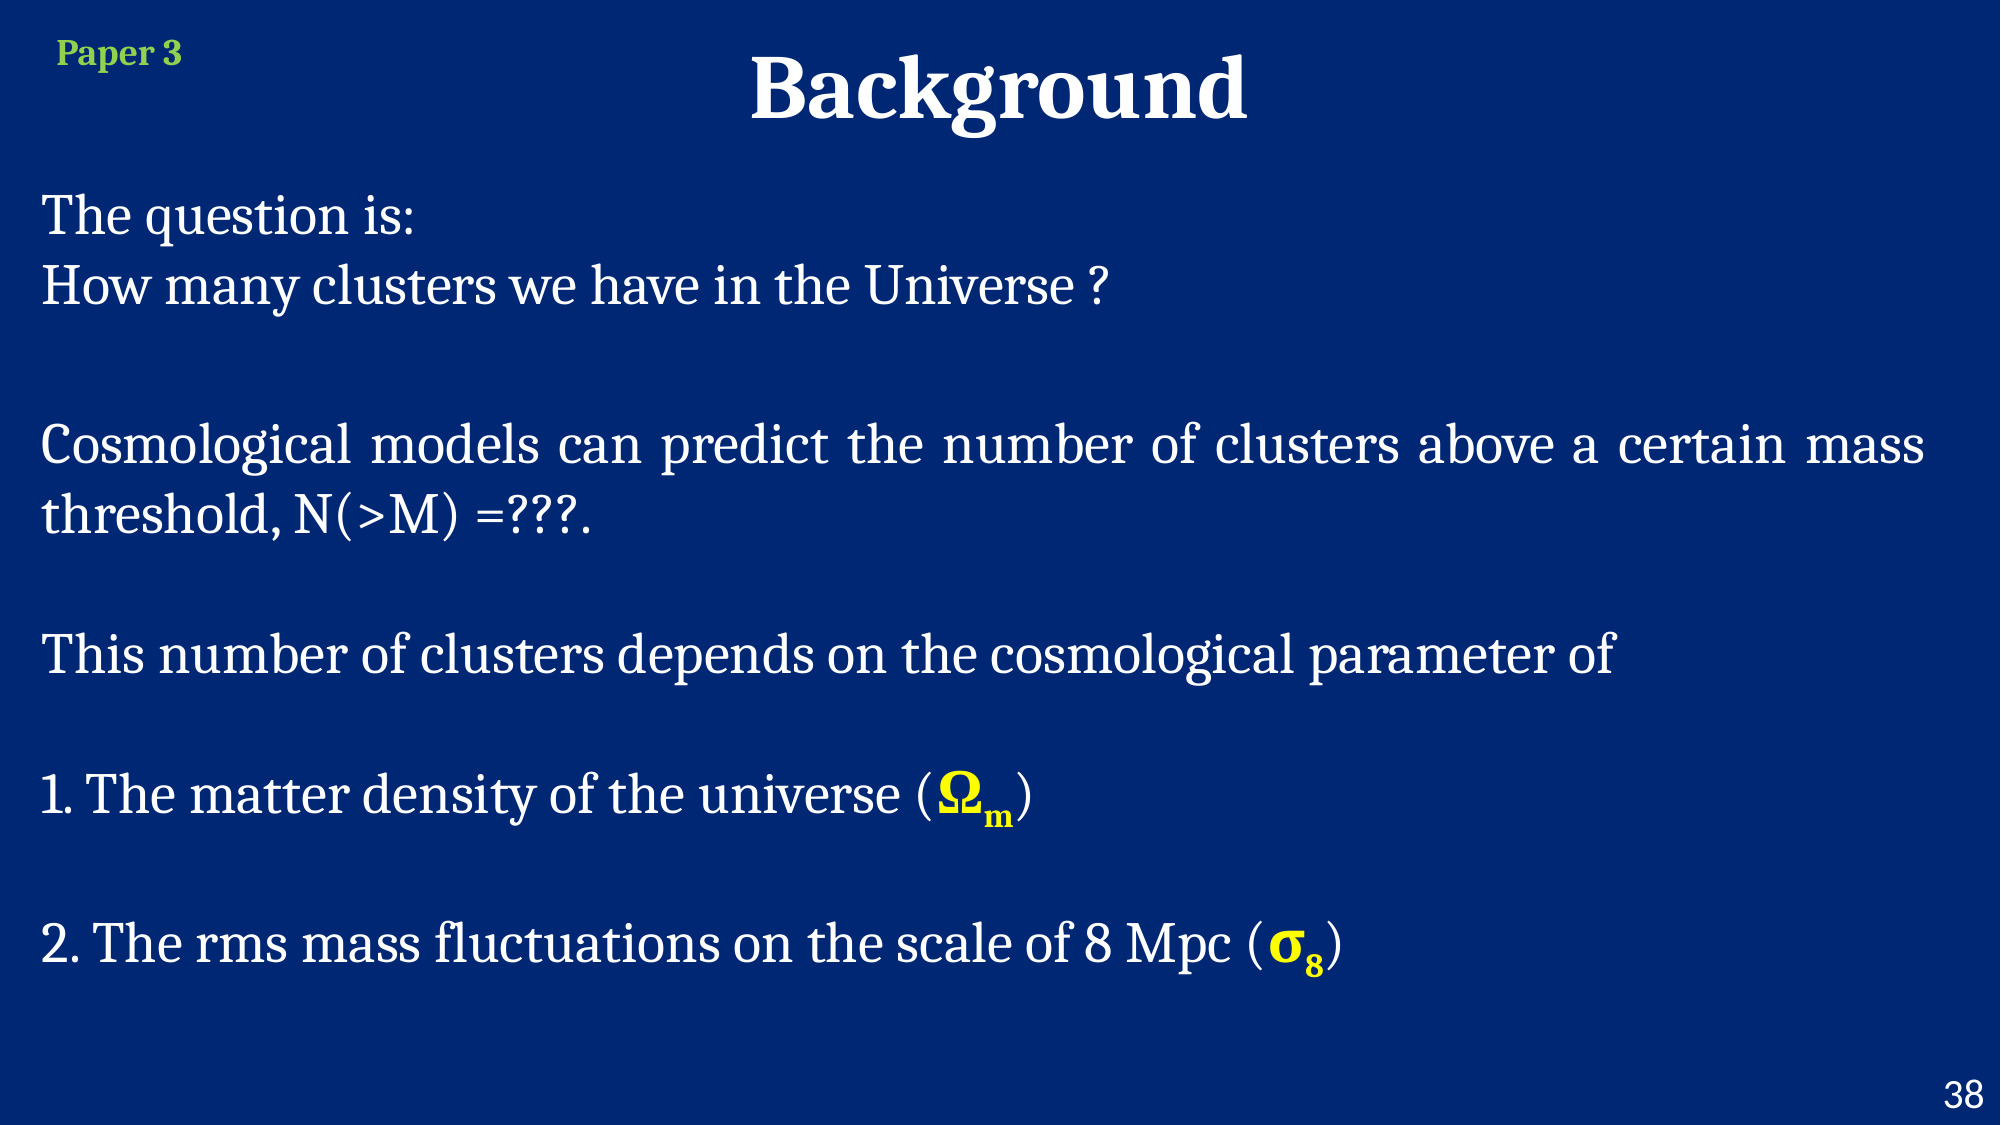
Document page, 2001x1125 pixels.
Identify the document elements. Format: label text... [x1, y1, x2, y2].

title Background [353, 0, 1647, 169]
text_box The question is: How many clusters we have in the Universe ? [27, 169, 1671, 324]
text_box Cosmological models can predict the number of clusters above a certain mass threshold, N(>M) =???. This number of clusters depends on the cosmological parameter of 1. The matter density of the universe (Ωm) 2. The rms mass fluctuations on the scale of 8 Mpc (σ8) [27, 397, 1942, 992]
text_box [313, 253, 1687, 397]
slide_number 38 [1550, 1062, 2000, 1122]
text_box Paper 3 [41, 20, 206, 81]
